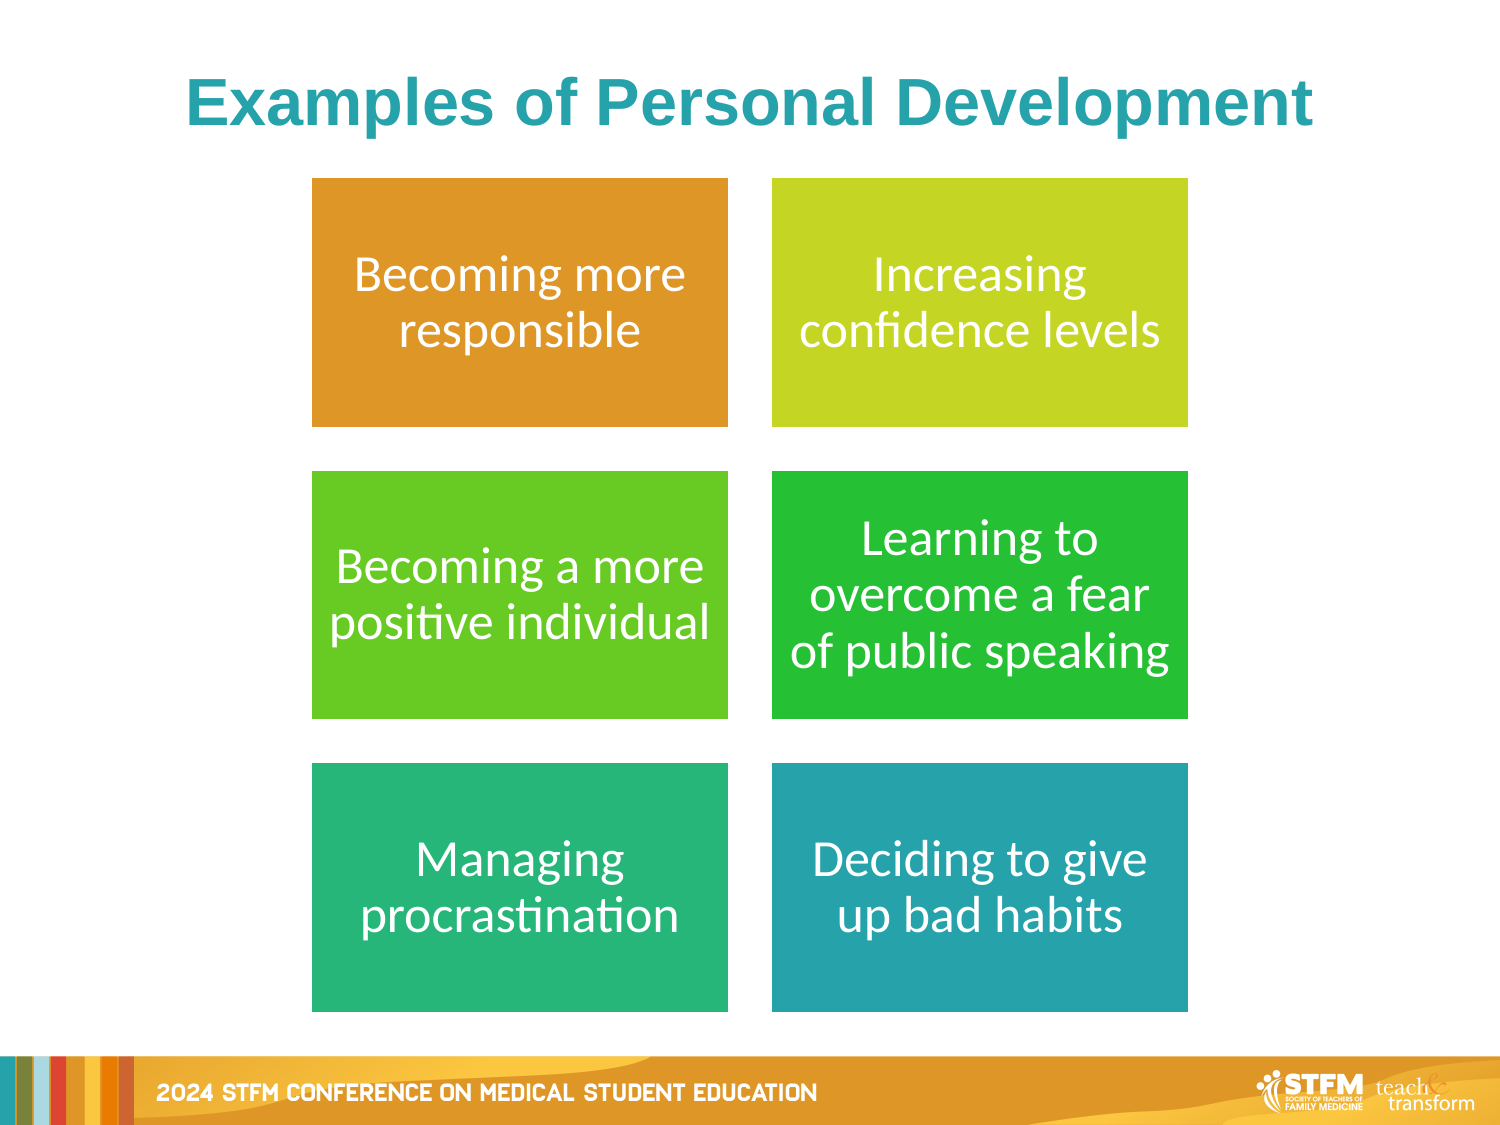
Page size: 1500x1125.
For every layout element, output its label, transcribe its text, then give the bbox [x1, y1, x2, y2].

title Examples of Personal Development [103, 59, 1397, 157]
picture [0, 0, 1500, 1125]
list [103, 176, 1397, 1014]
